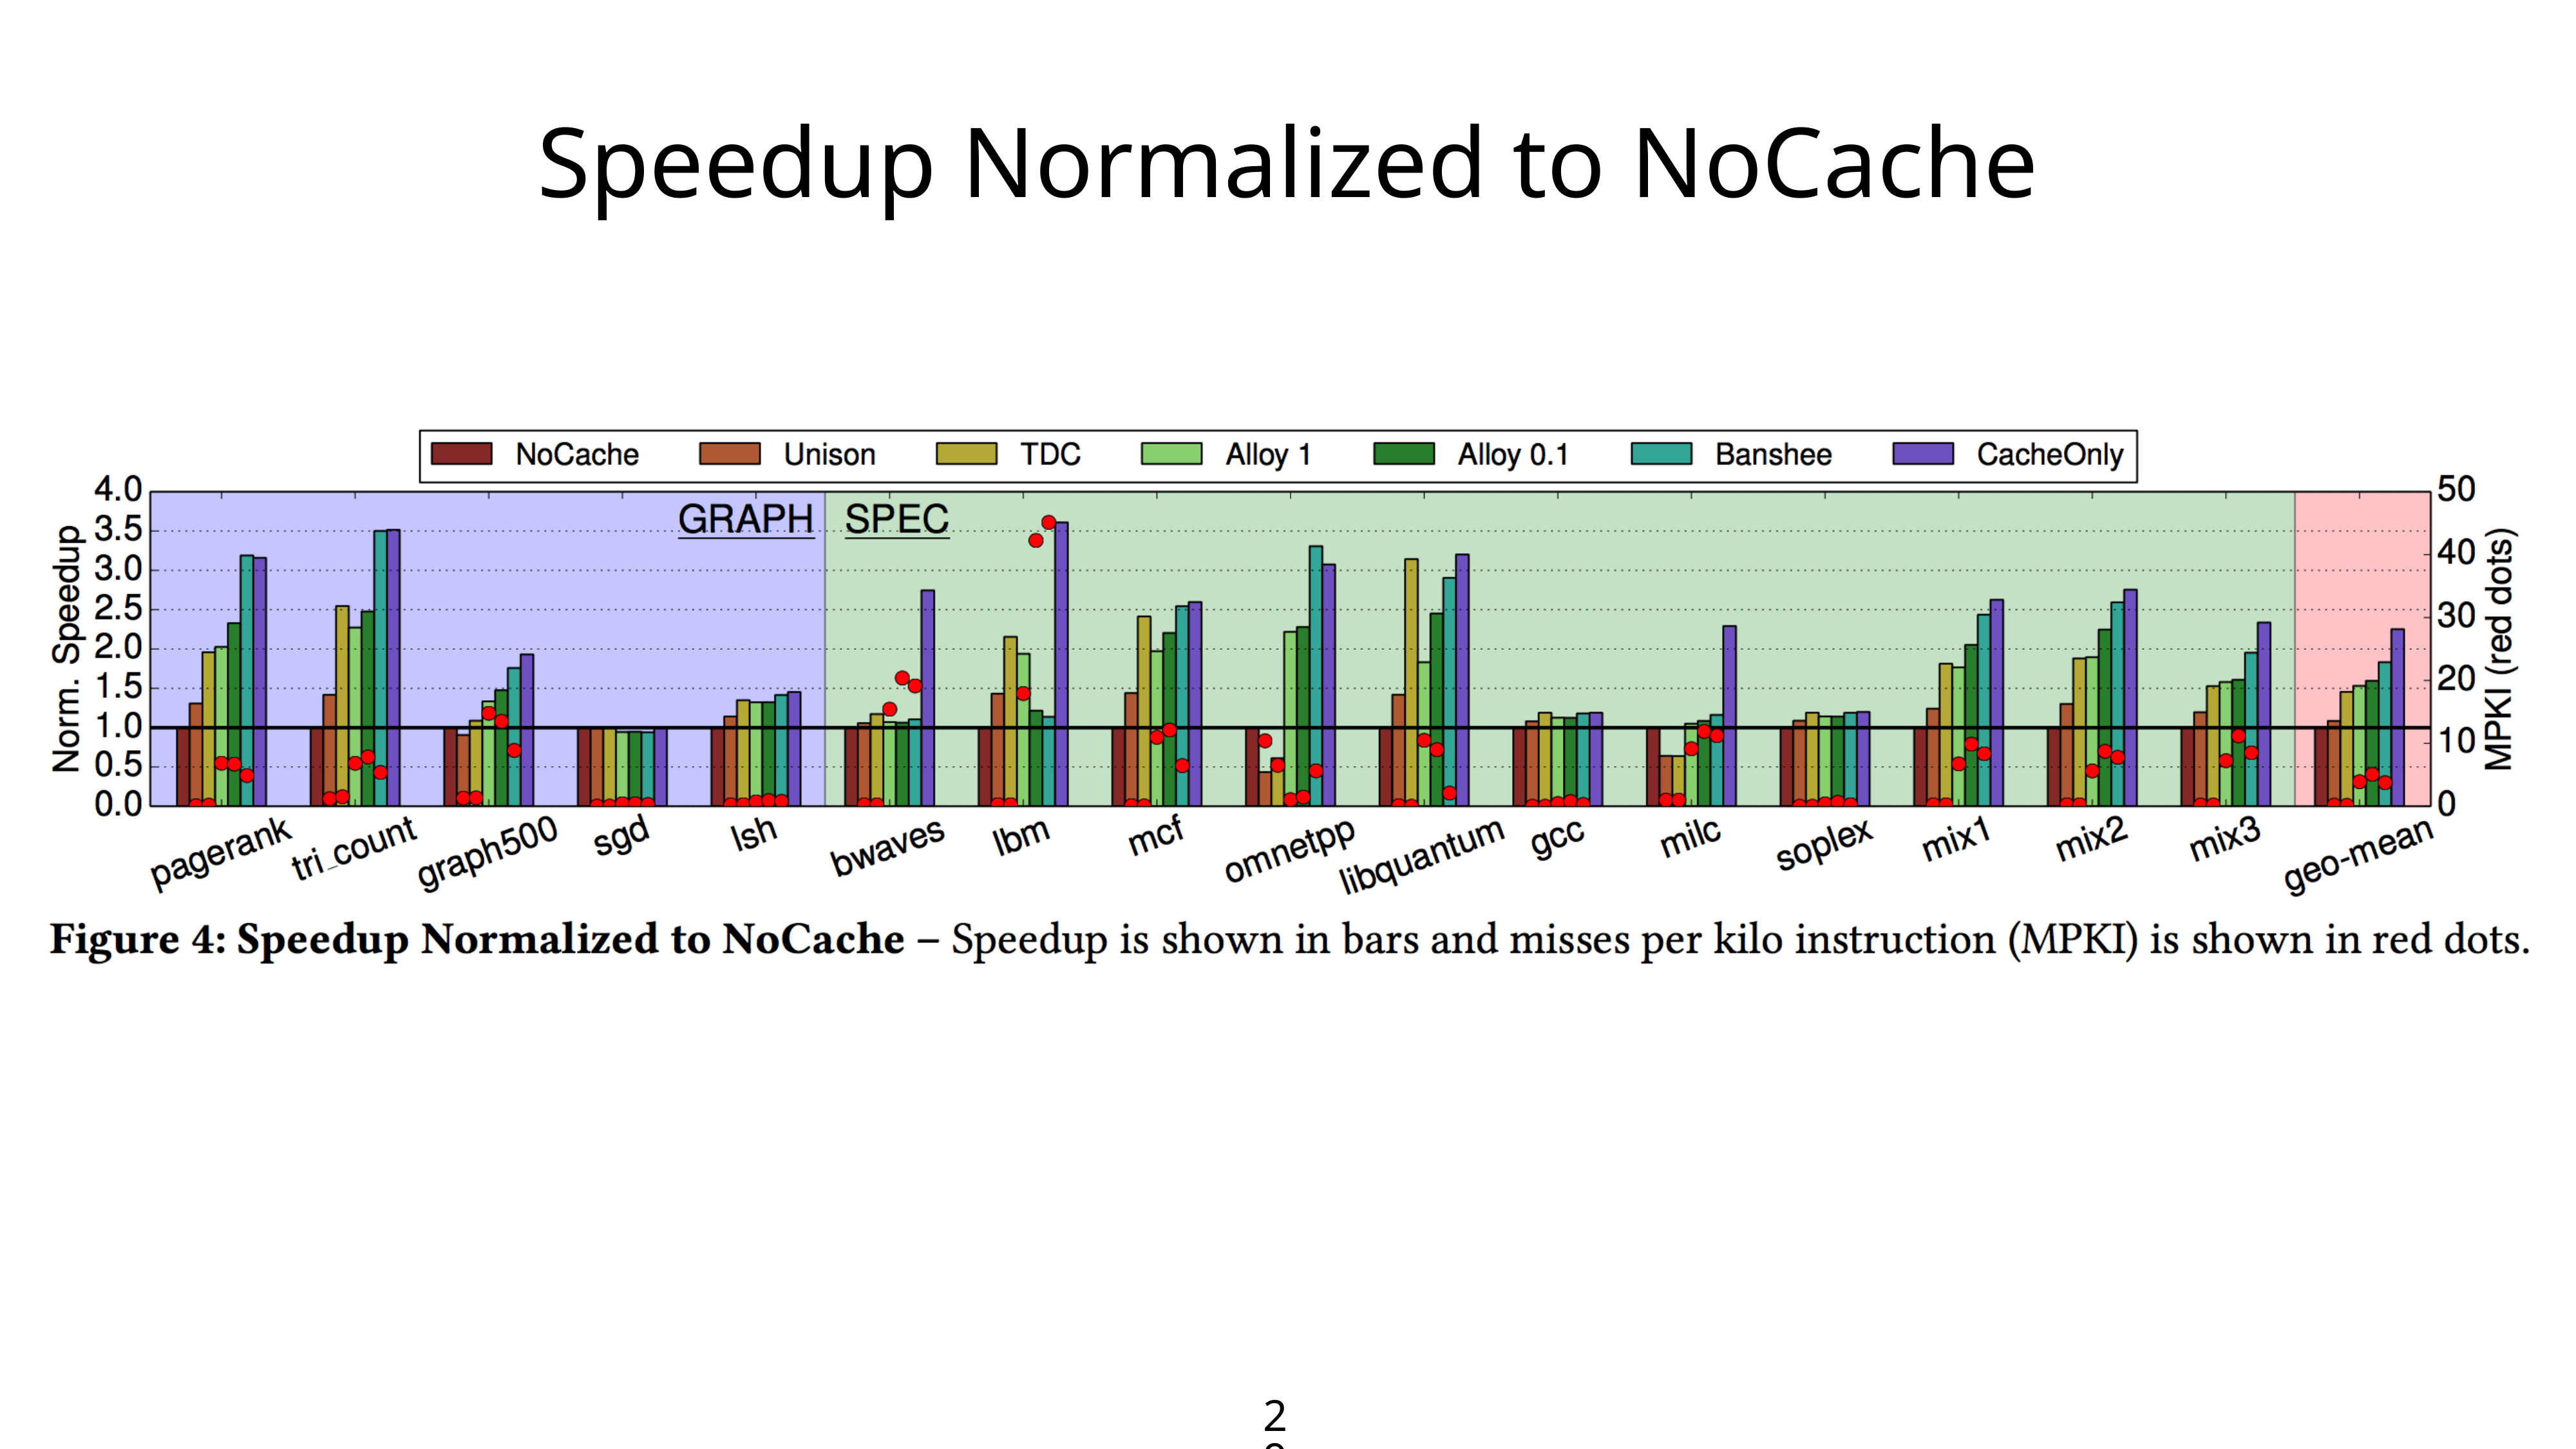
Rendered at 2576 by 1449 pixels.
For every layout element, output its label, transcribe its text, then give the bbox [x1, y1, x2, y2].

picture [20, 408, 2575, 985]
slide_number 29 [1255, 1380, 1320, 1448]
text_box Speedup Normalized to NoCache [149, 0, 2427, 361]
